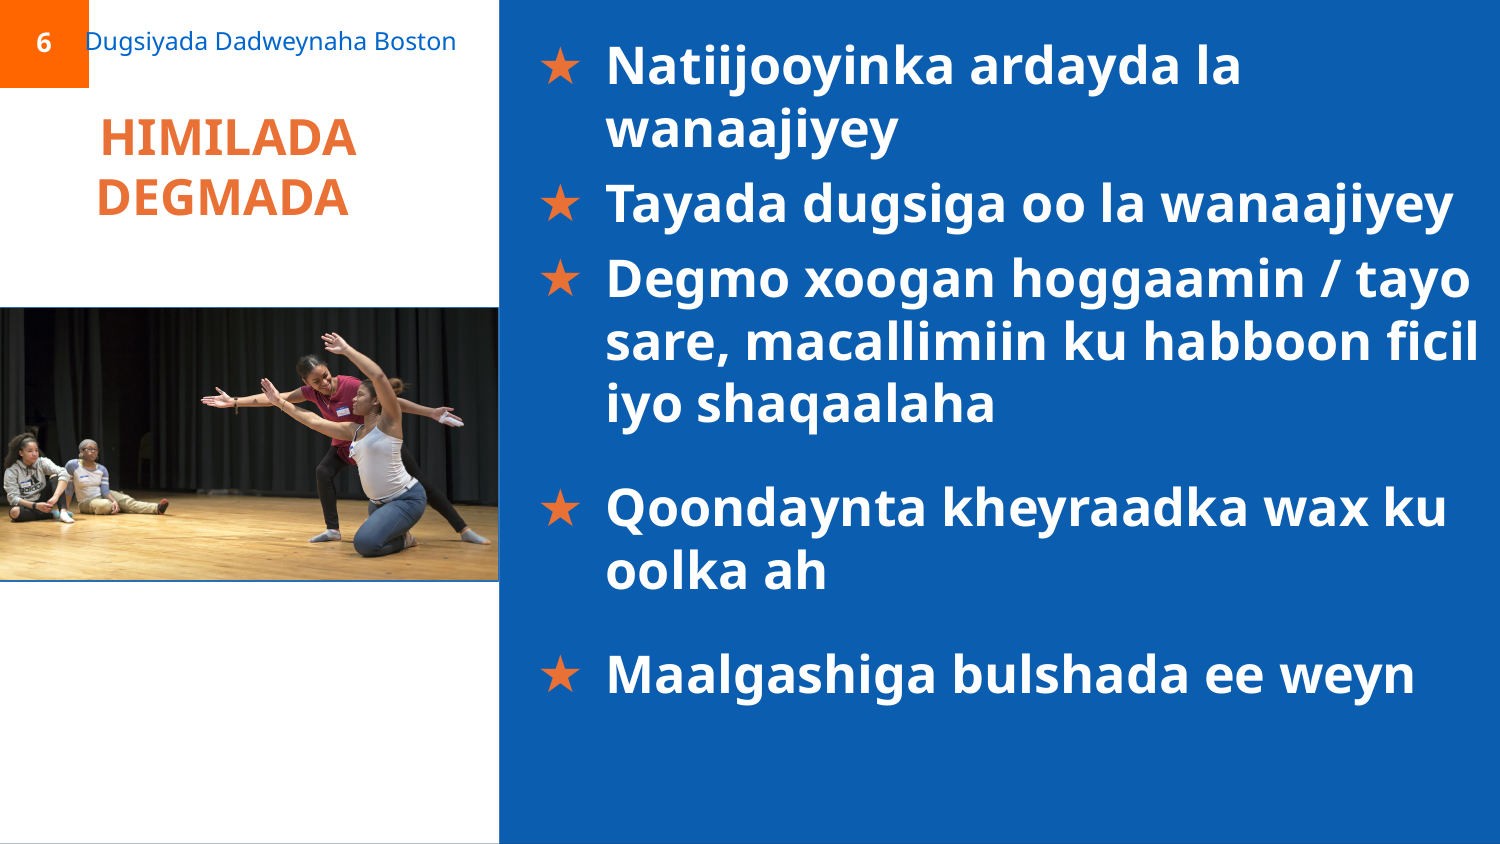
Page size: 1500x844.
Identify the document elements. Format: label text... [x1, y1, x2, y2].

title HIMILADA DEGMADA [29, 130, 428, 241]
picture [0, 307, 498, 581]
title Dugsiyada Dadweynaha Boston [69, 10, 926, 87]
slide_number 6 [0, 0, 89, 88]
list Natiijooyinka ardayda la wanaajiyey Tayada dugsiga oo la wanaajiyey Degmo xoogan hoggaamin / tayo sare, macallimiin ku habboon ficil iyo shaqaalaha Qoondaynta kheyraadka wax ku oolka ah Maalgashiga bulshada ee weyn [515, 18, 1500, 821]
